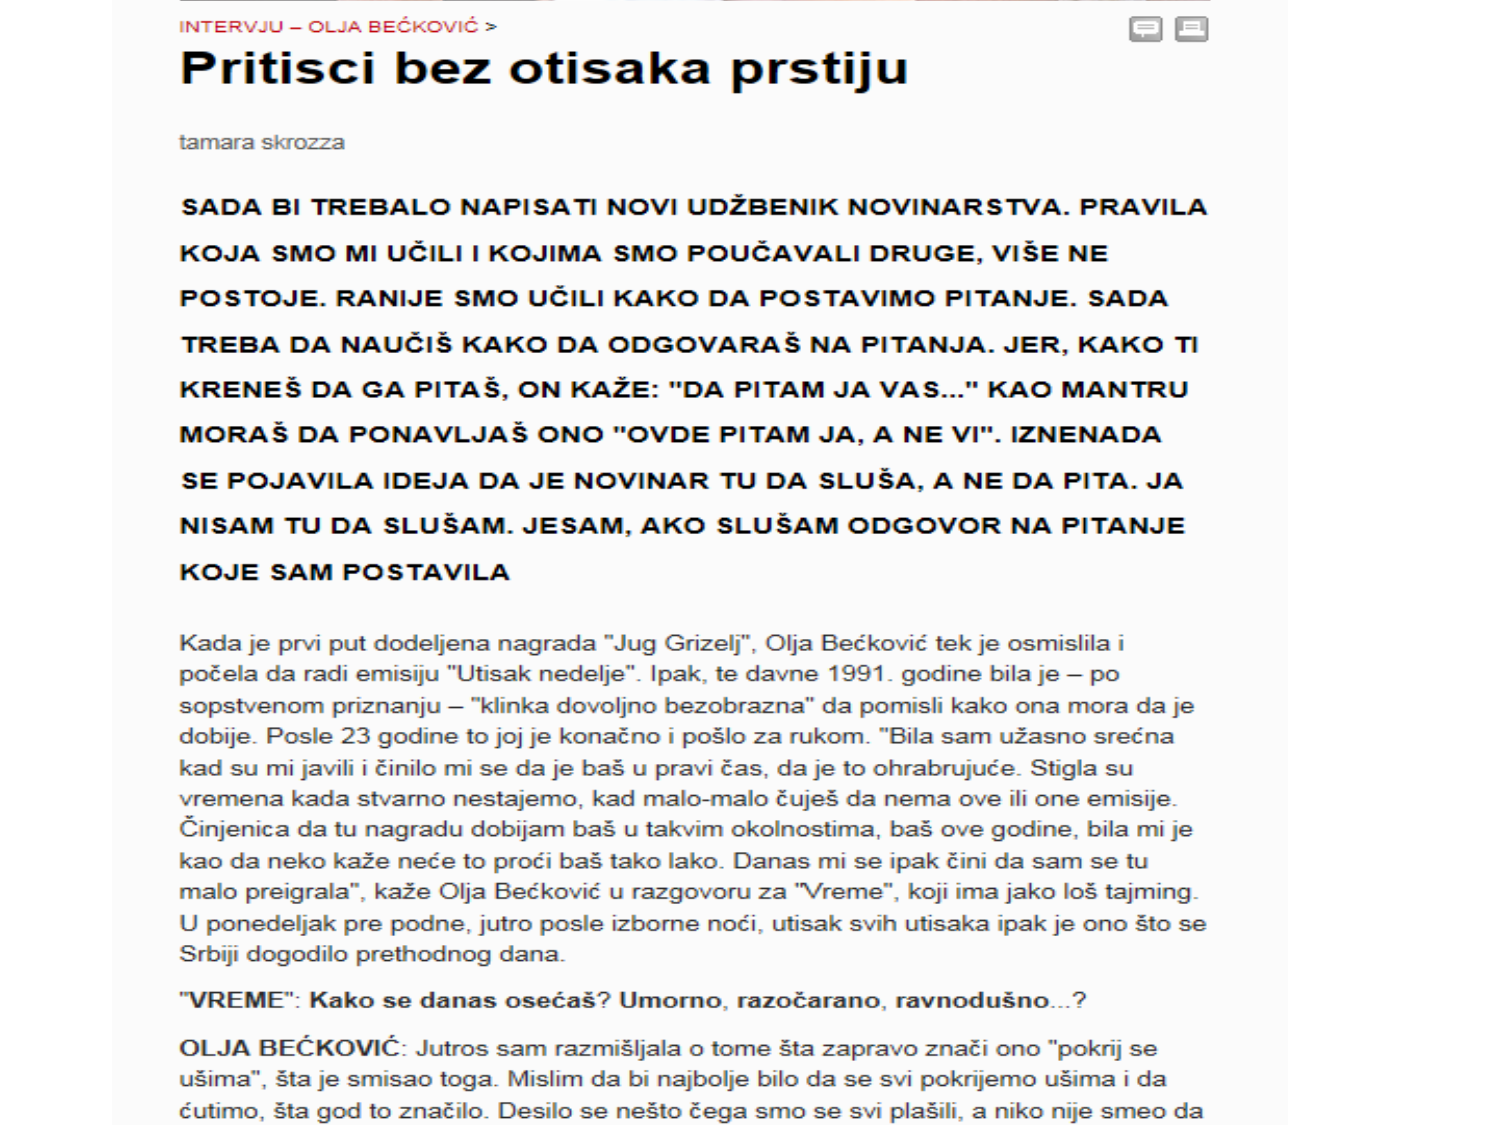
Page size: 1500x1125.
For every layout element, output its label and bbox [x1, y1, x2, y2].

list [112, 0, 1288, 1125]
